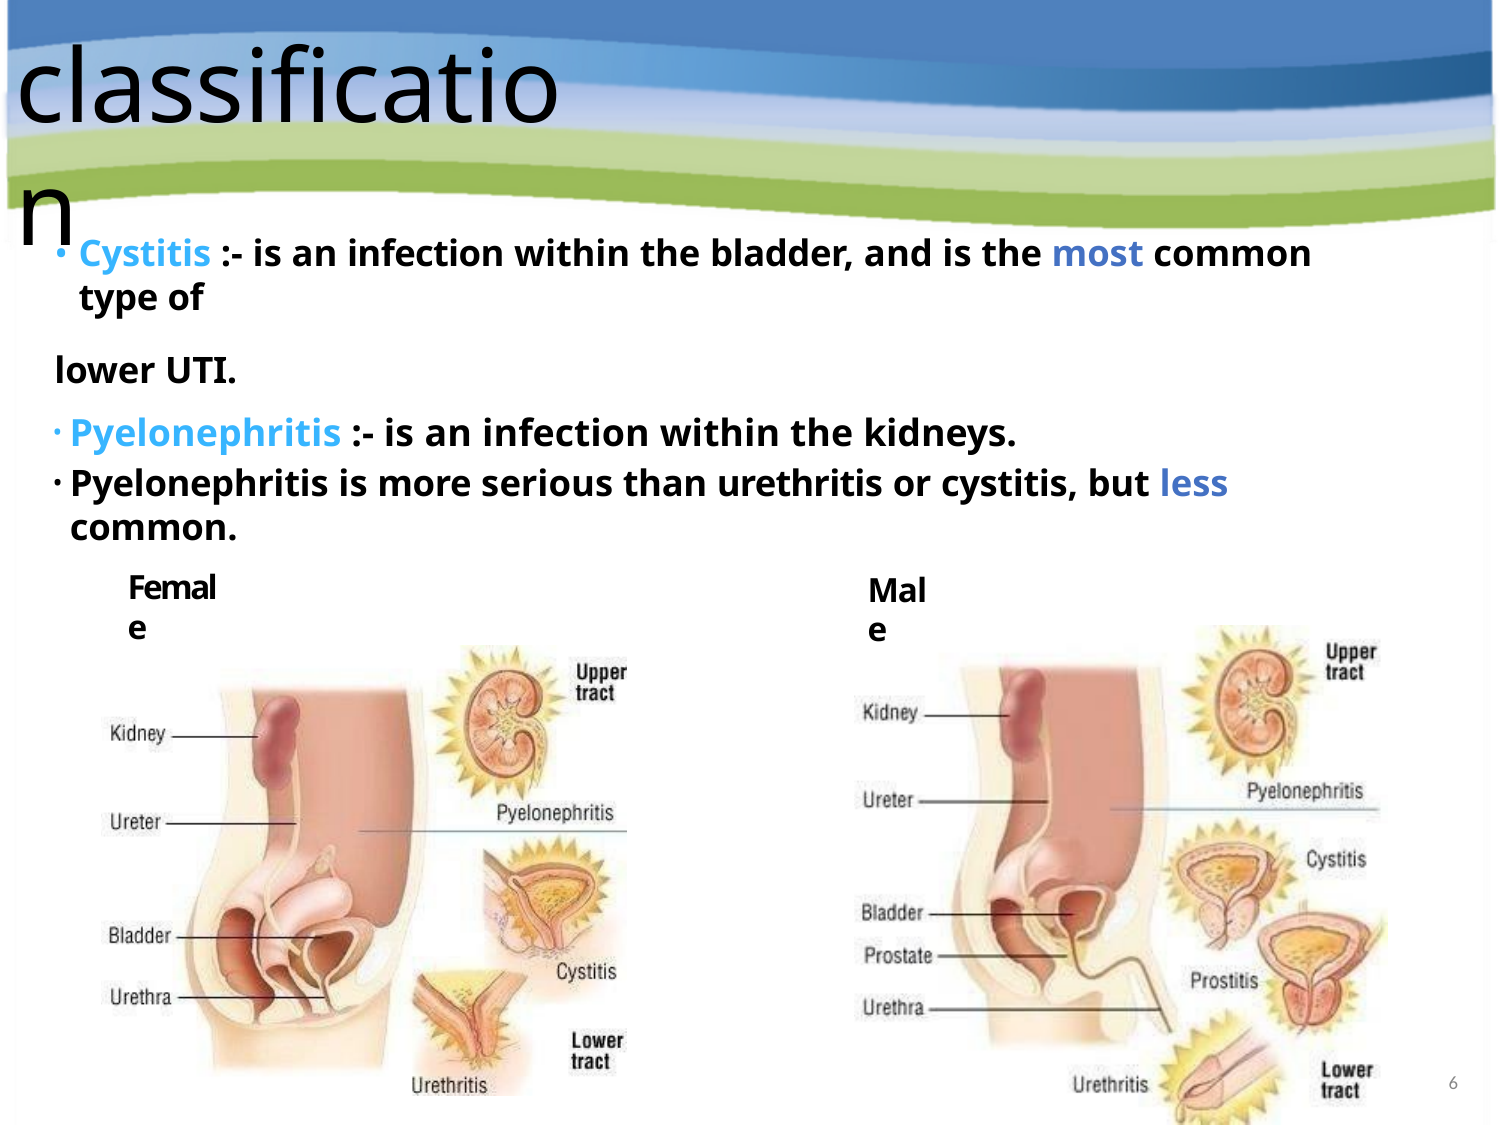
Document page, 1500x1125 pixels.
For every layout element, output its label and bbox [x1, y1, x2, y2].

text_box [0, 0, 1500, 1125]
